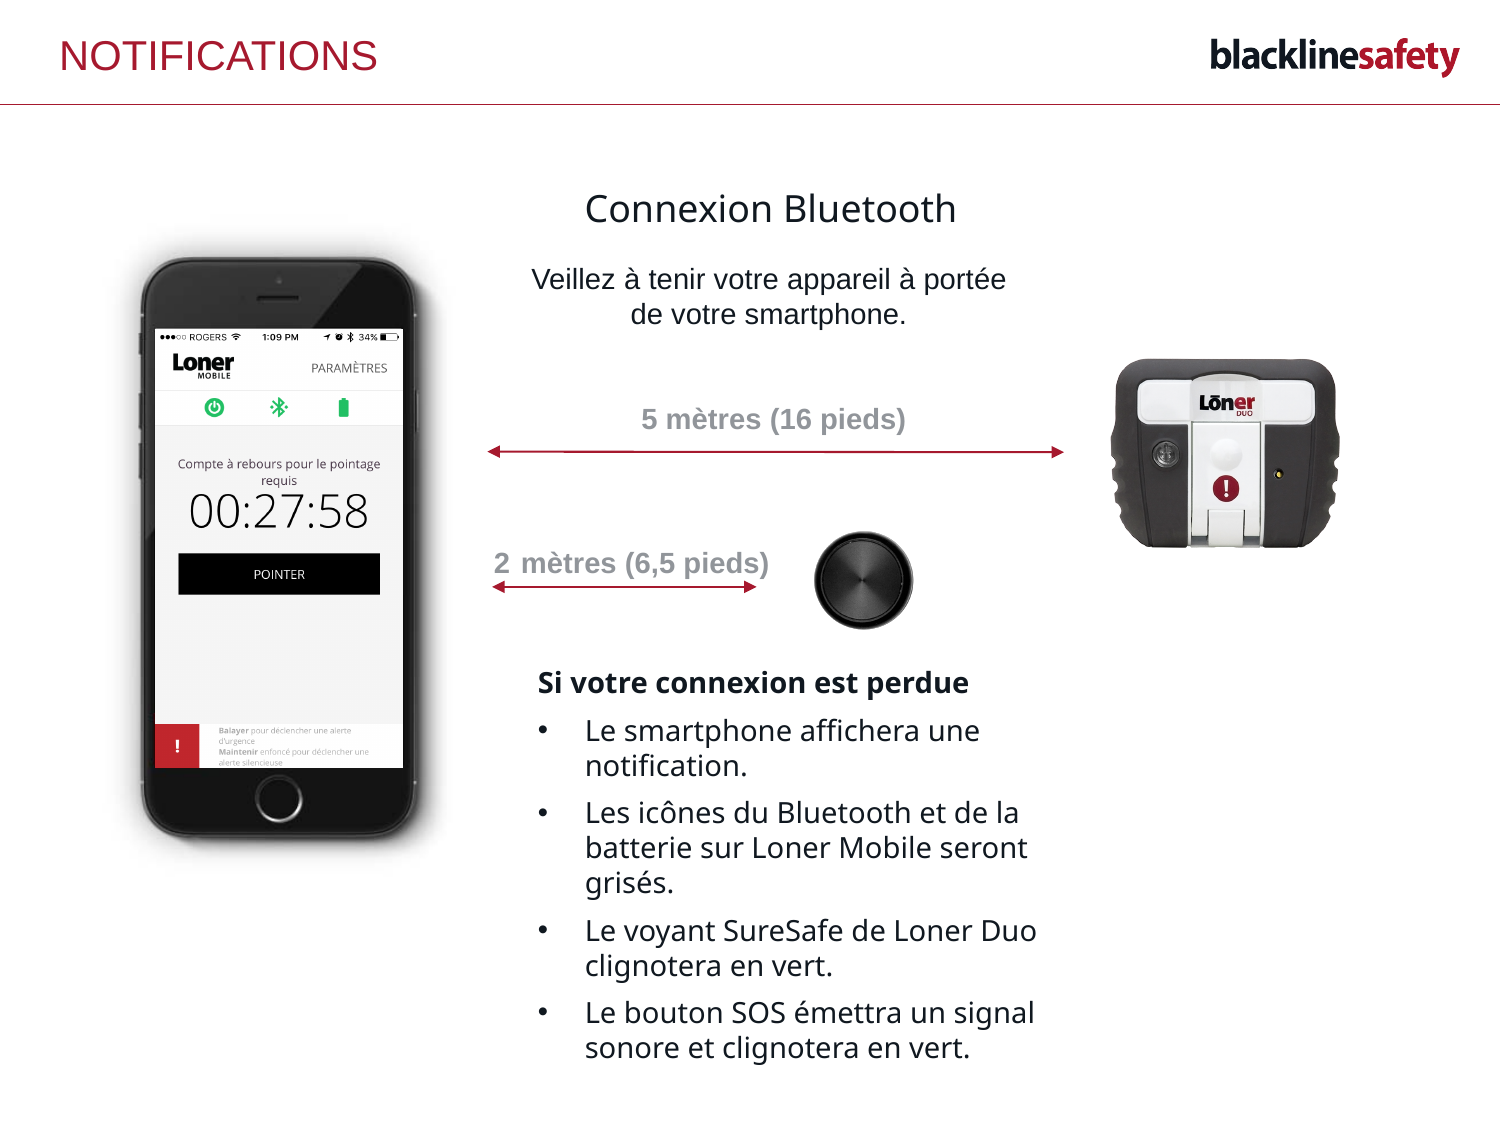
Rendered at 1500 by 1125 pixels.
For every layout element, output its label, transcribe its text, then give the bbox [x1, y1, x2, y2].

title NOTIFICATIONS [44, 19, 1102, 95]
text_box Si votre connexion est perdue Le smartphone affichera une notification. Les icônes du Bluetooth et de la batterie sur Loner Mobile seront grisés. Le voyant SureSafe de Loner Duo clignotera en vert. Le bouton SOS émettra un signal sonore et clignotera en vert. [523, 657, 1102, 1072]
text_box Veillez à tenir votre appareil à portée de votre smartphone. [509, 252, 1029, 338]
picture [74, 196, 483, 898]
text_box Connexion Bluetooth [373, 177, 1169, 238]
picture [1211, 38, 1460, 78]
picture [771, 484, 960, 681]
text_box 2 mètres (6,5 pieds) [483, 528, 771, 589]
picture [1078, 328, 1373, 566]
text_box 5 mètres (16 pieds) [626, 393, 922, 443]
